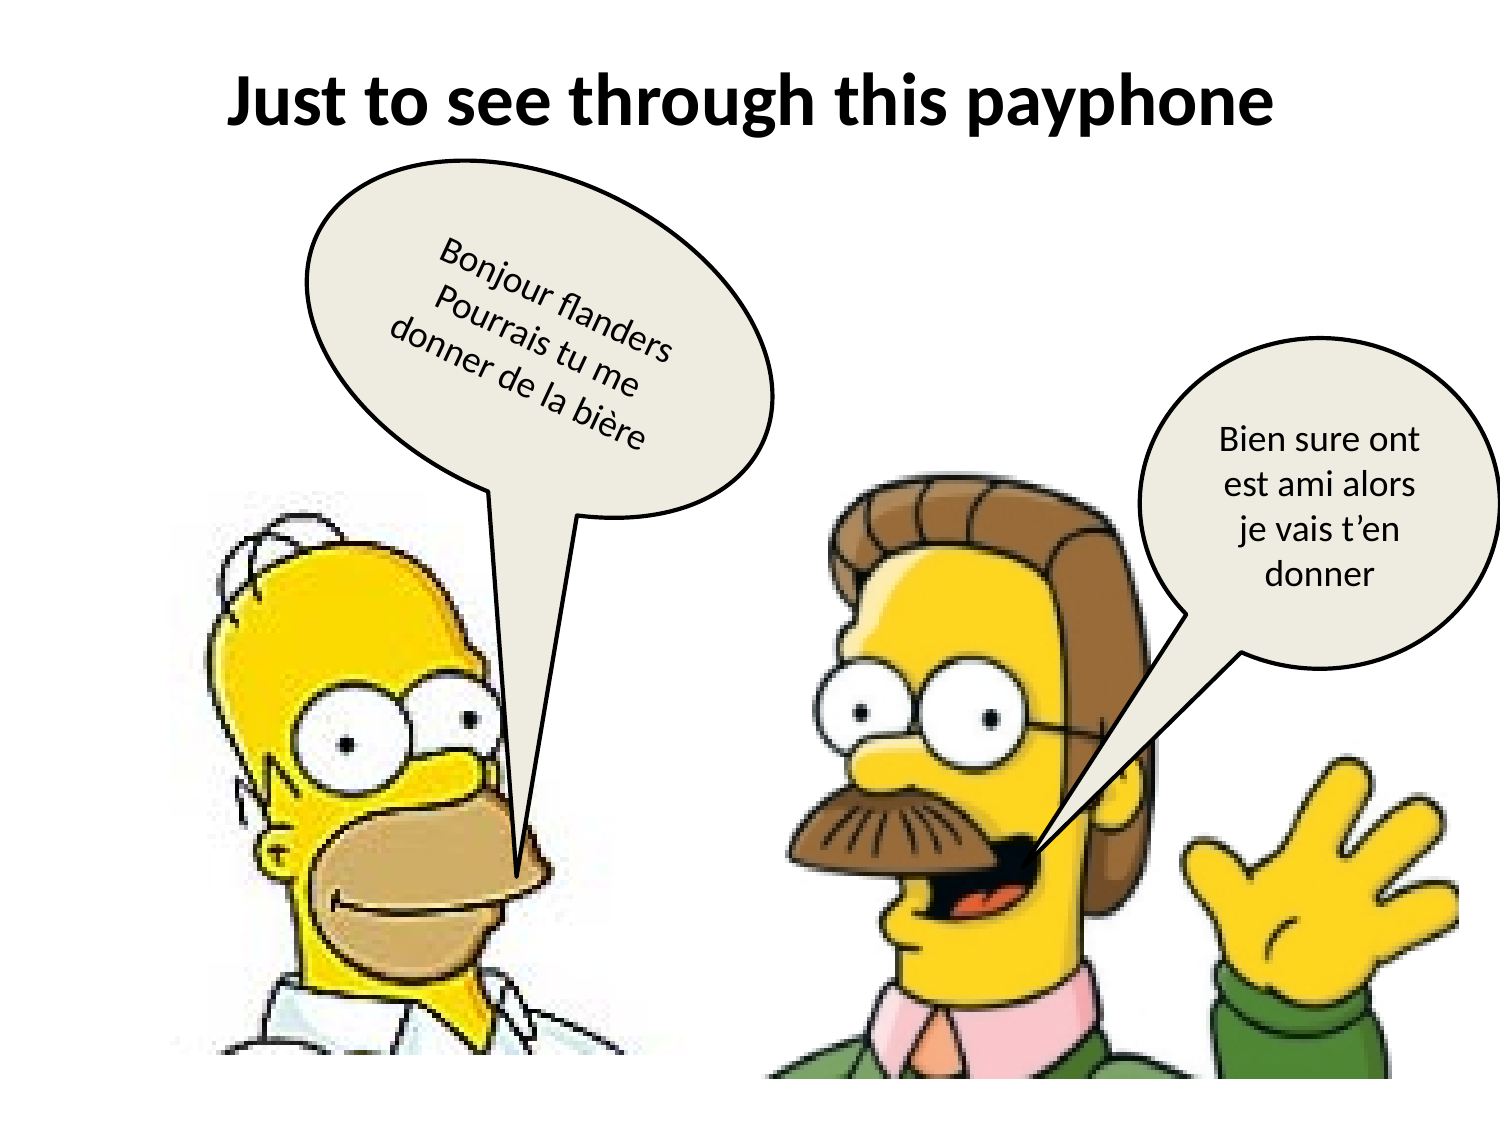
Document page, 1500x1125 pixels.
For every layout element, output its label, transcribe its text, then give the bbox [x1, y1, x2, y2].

picture [29, 467, 1459, 1079]
text_box Bonjour flanders Pourrais tu me donner de la bière [304, 158, 775, 490]
text_box Bien sure ont est ami alors je vais t’en donner [1142, 335, 1500, 605]
text_box Just to see through this payphone [212, 42, 1292, 148]
